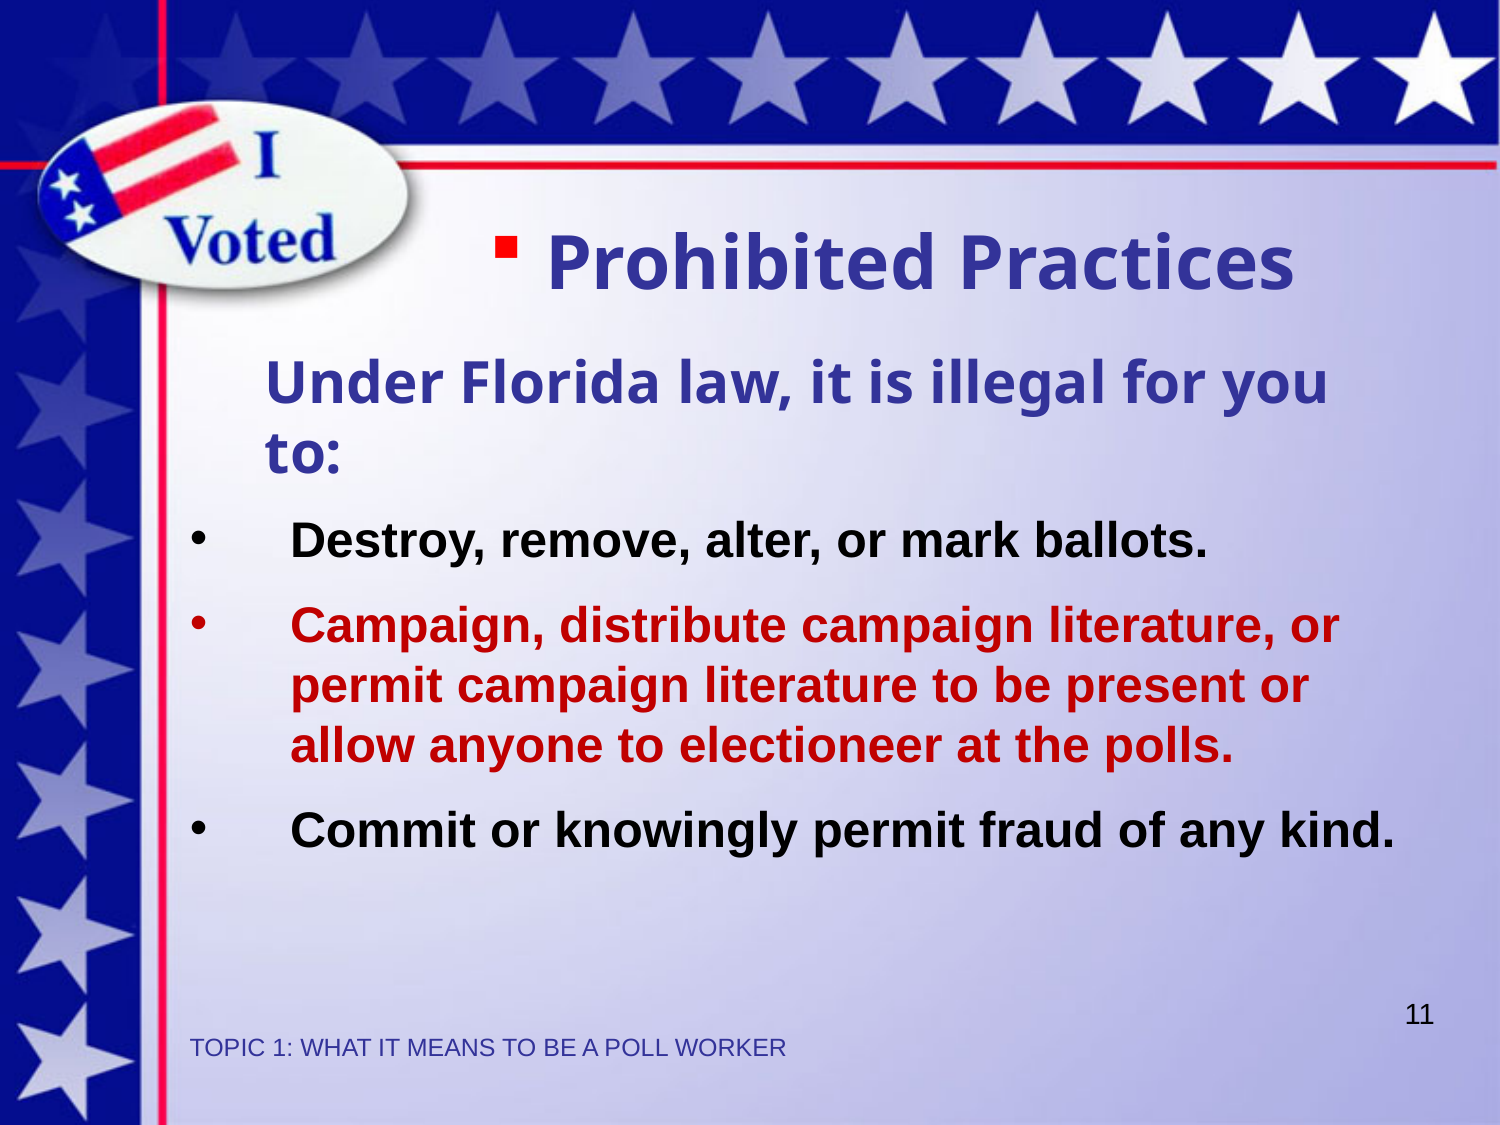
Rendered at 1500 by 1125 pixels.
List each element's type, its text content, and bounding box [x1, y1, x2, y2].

list Destroy, remove, alter, or mark ballots. Campaign, distribute campaign literature, or permit campaign literature to be present or allow anyone to electioneer at the polls. Commit or knowingly permit fraud of any kind. [174, 499, 1426, 926]
title Prohibited Practices [474, 187, 1451, 326]
text_box TOPIC 1: WHAT IT MEANS TO BE A POLL WORKER [174, 1024, 850, 1070]
picture [0, 0, 1500, 1125]
slide_number 11 [1349, 987, 1451, 1063]
text_box Under Florida law, it is illegal for you to: [249, 337, 1400, 493]
